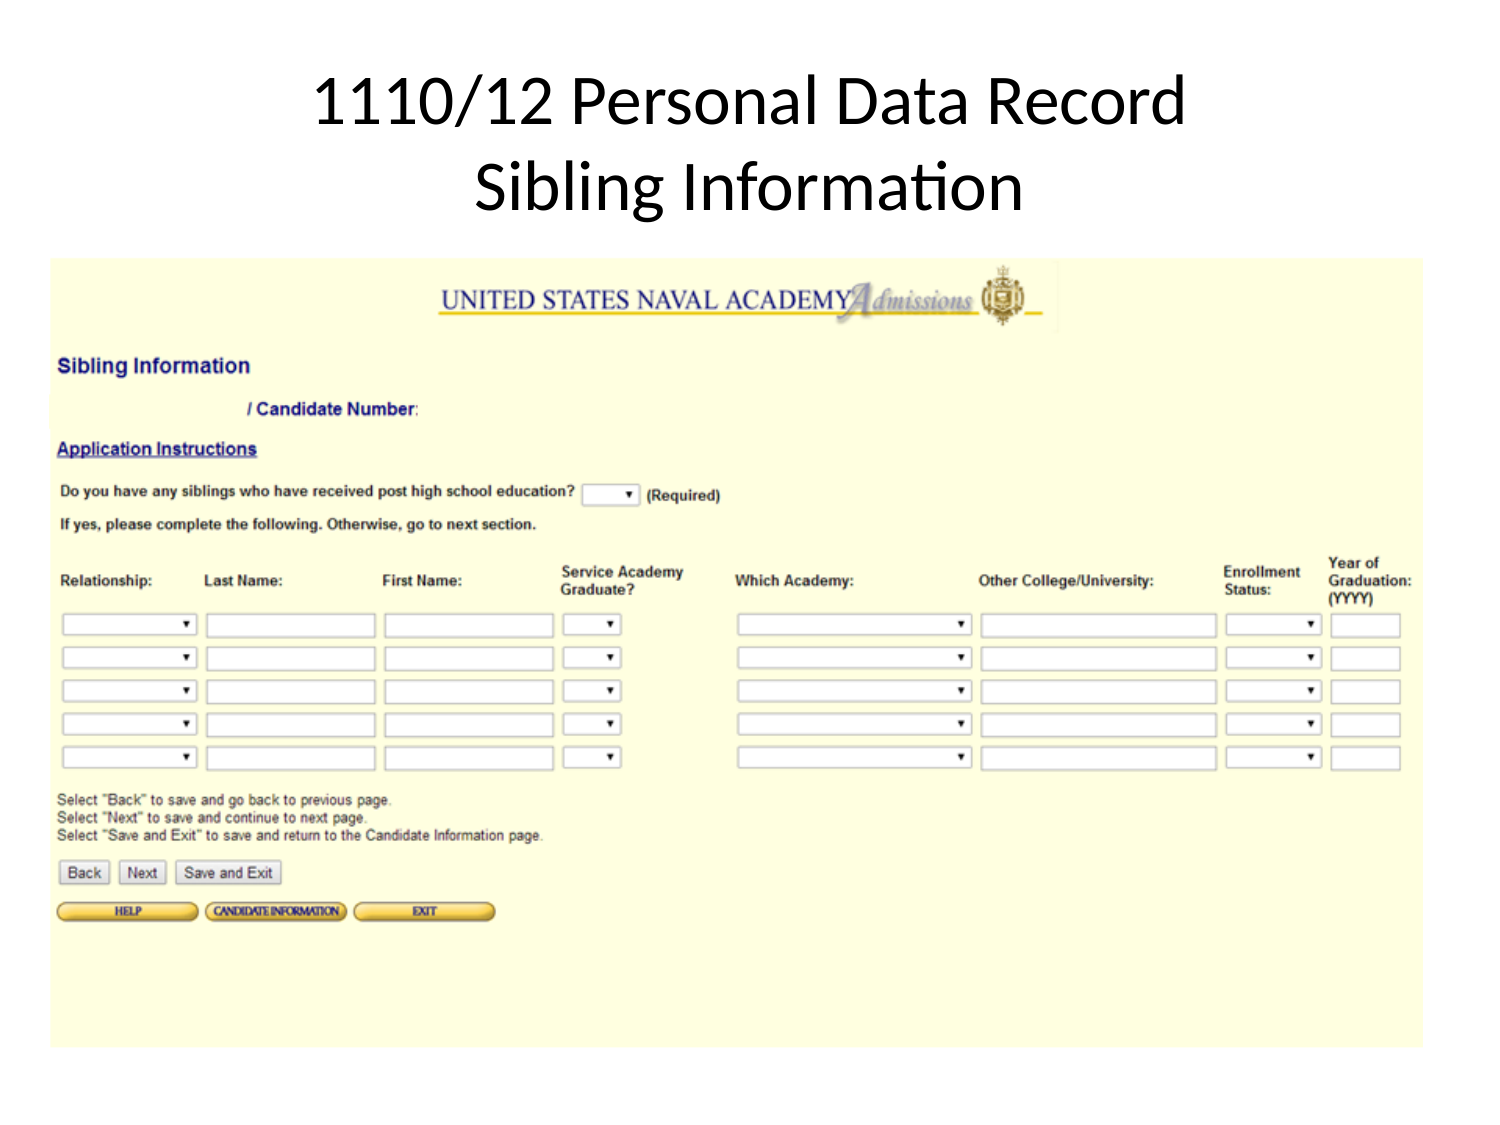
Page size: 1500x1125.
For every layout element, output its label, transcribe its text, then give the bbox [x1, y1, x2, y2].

picture [48, 249, 1423, 1057]
title 1110/12 Personal Data Record Sibling Information [75, 45, 1425, 233]
